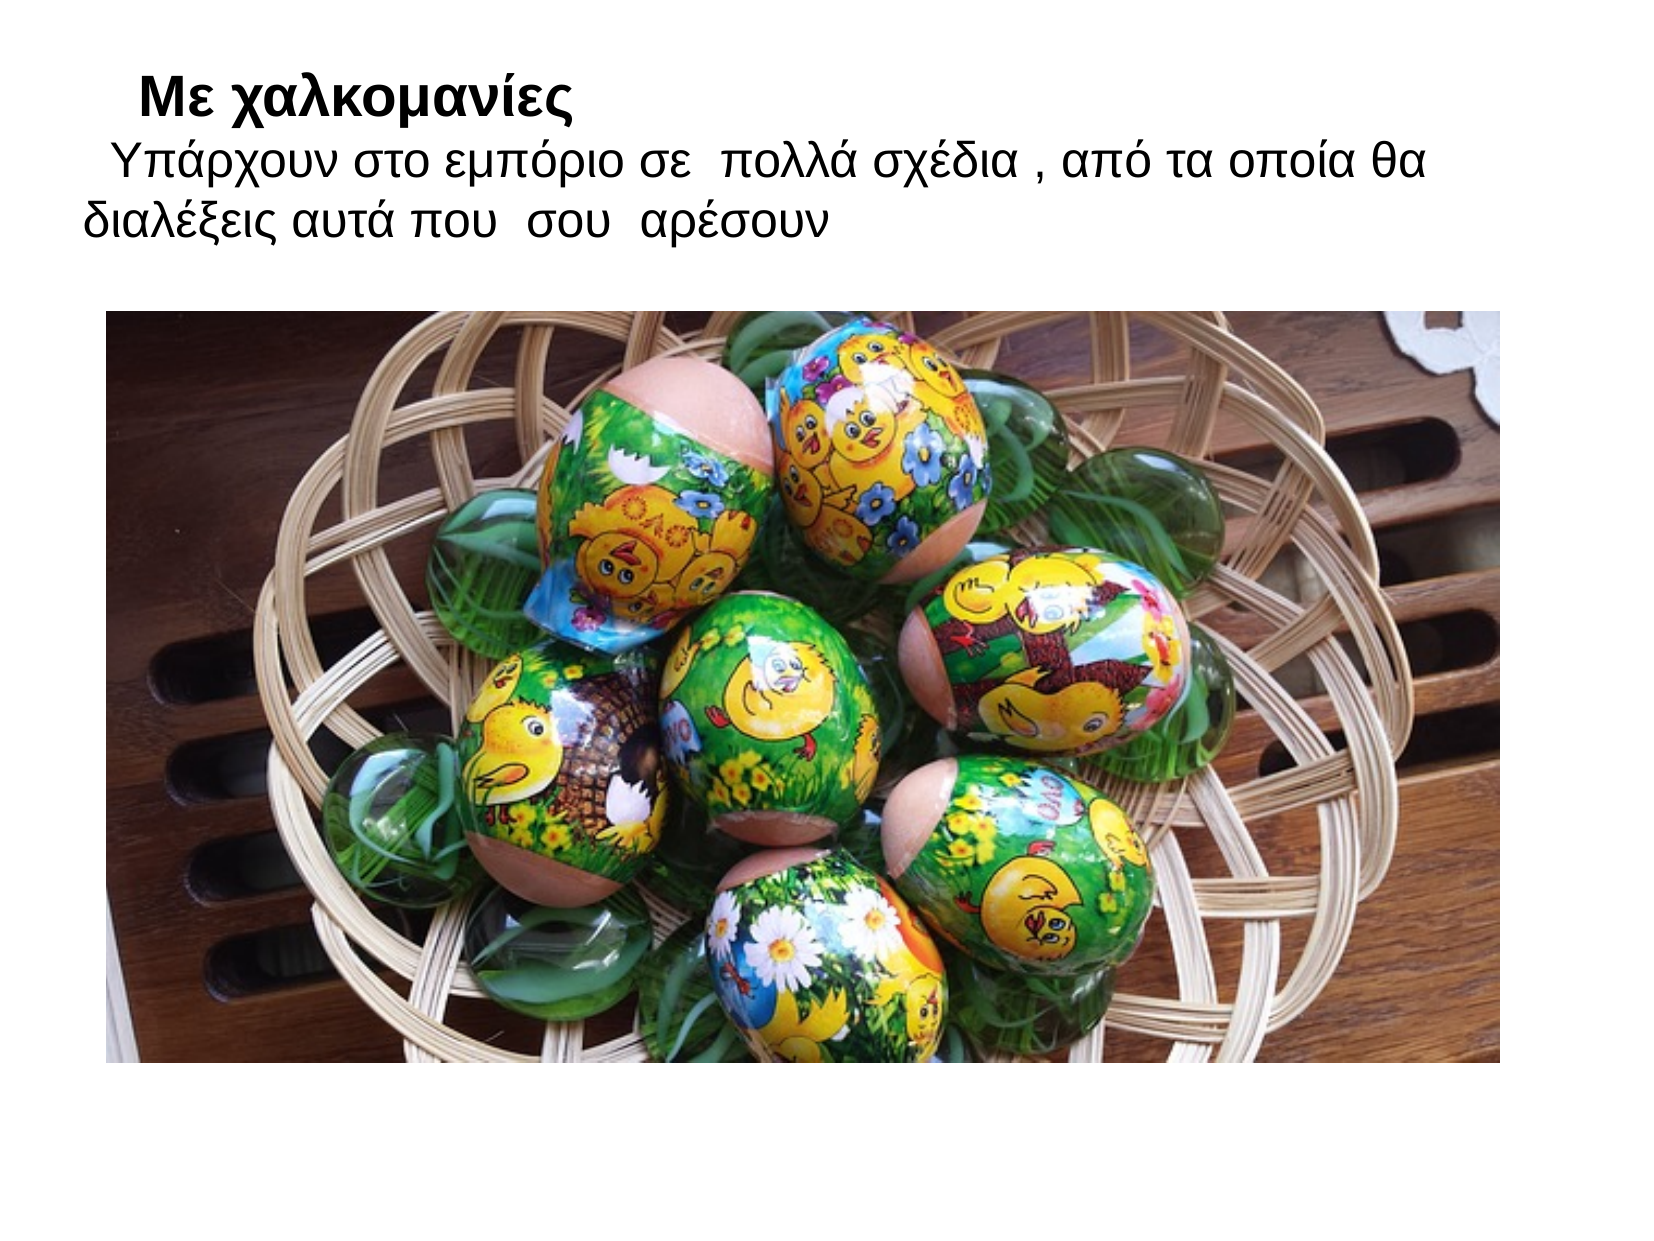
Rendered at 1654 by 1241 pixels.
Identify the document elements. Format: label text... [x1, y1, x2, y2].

title Με χαλκομανίες Υπάρχουν στο εμπόριο σε πολλά σχέδια , από τα οποία θα διαλέξεις αυτά που σου αρέσουν [82, 49, 1571, 257]
picture [105, 311, 1501, 1064]
